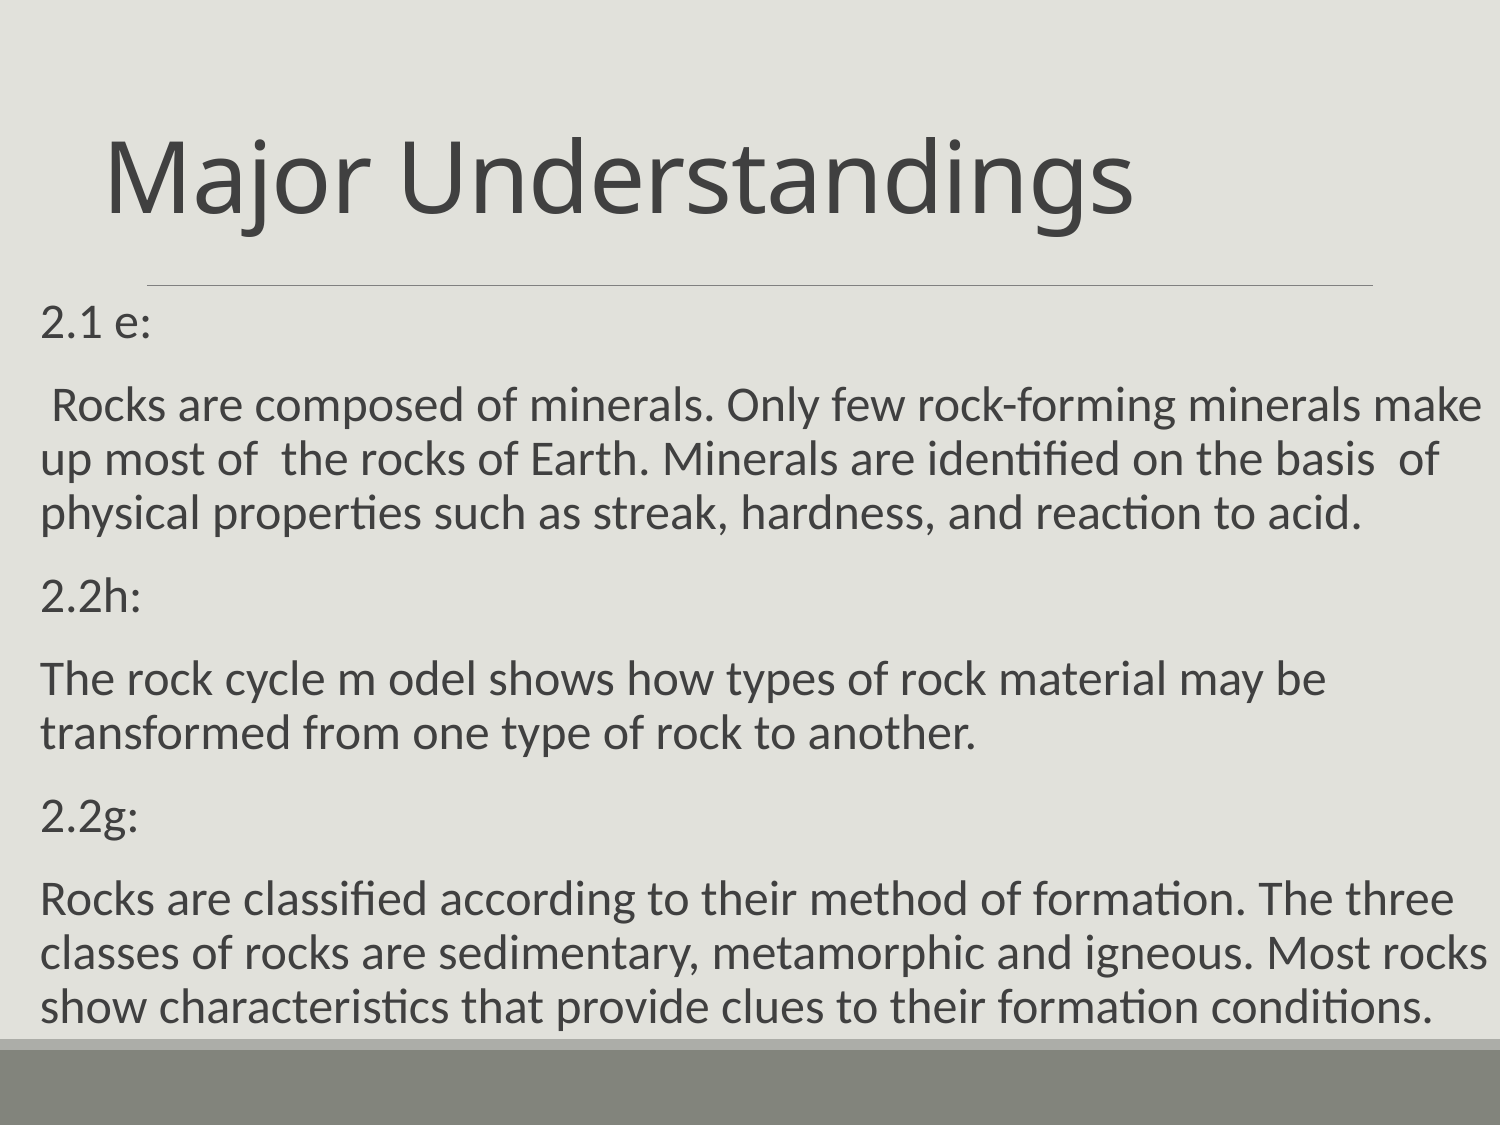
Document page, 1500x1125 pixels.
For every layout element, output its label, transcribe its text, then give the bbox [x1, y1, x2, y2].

list 2.1 e: Rocks are composed of minerals. Only few rock-forming minerals make up most of the rocks of Earth. Minerals are identified on the basis of physical properties such as streak, hardness, and reaction to acid. 2.2h: The rock cycle m odel shows how types of rock material may be transformed from one type of rock to another. 2.2g: Rocks are classified according to their method of formation. The three classes of rocks are sedimentary, metamorphic and igneous. Most rocks show characteristics that provide clues to their formation conditions. [24, 287, 1500, 1060]
title Major Understandings [87, 3, 1325, 242]
